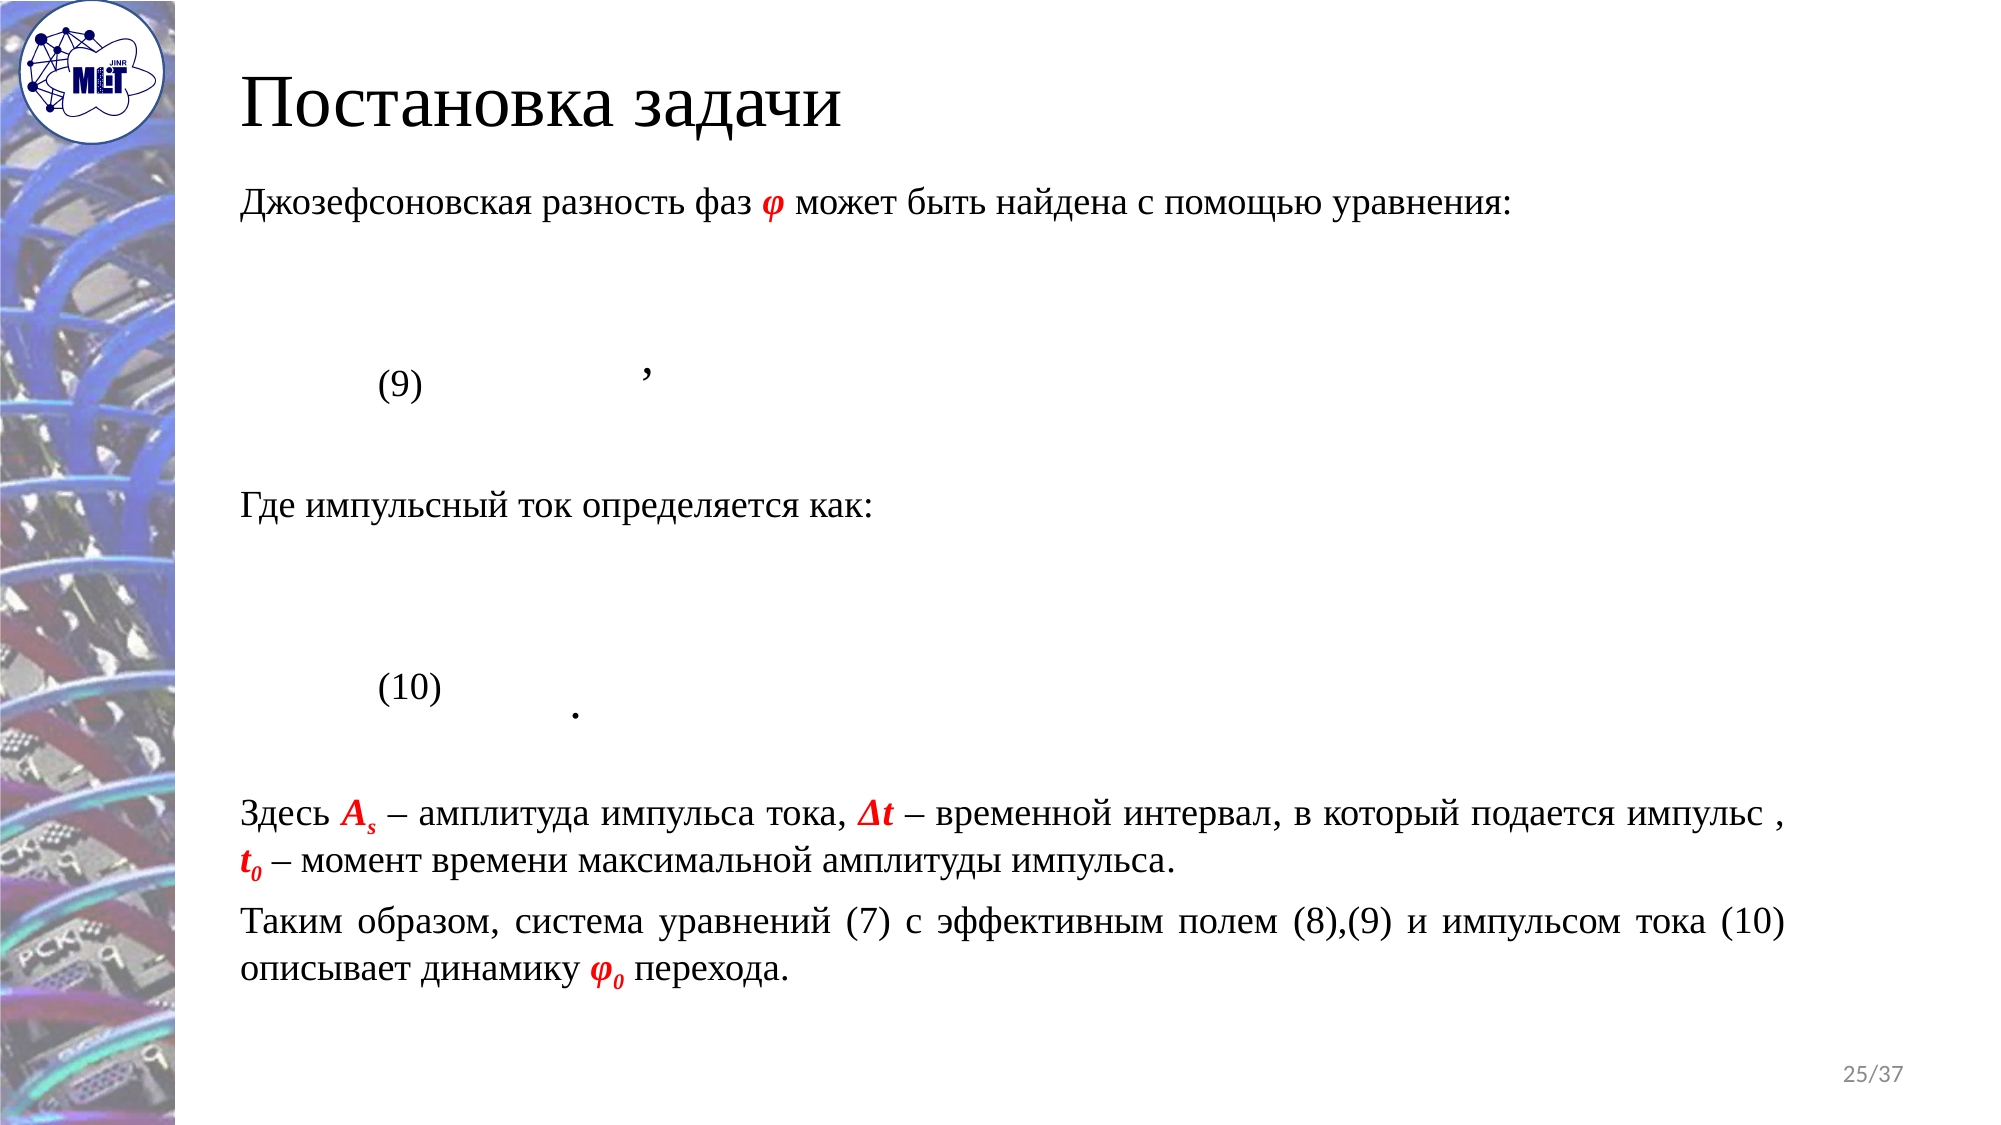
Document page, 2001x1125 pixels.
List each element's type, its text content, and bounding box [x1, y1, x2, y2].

list Джозефсоновская разность фаз φ может быть найдена с помощью уравнения: (9) Где импульсный ток определяется как: (10) Здесь As – амплитуда импульса тока, Δt – временной интервал, в который подается импульс , t0 – момент времени максимальной амплитуды импульса. Таким образом, система уравнений (7) с эффективным полем (8),(9) и импульсом тока (10) описывает динамику φ0 перехода. [225, 174, 1800, 998]
slide_number 25 [1468, 1042, 1919, 1103]
title Постановка задачи [225, 47, 1800, 159]
picture [27, 27, 156, 117]
